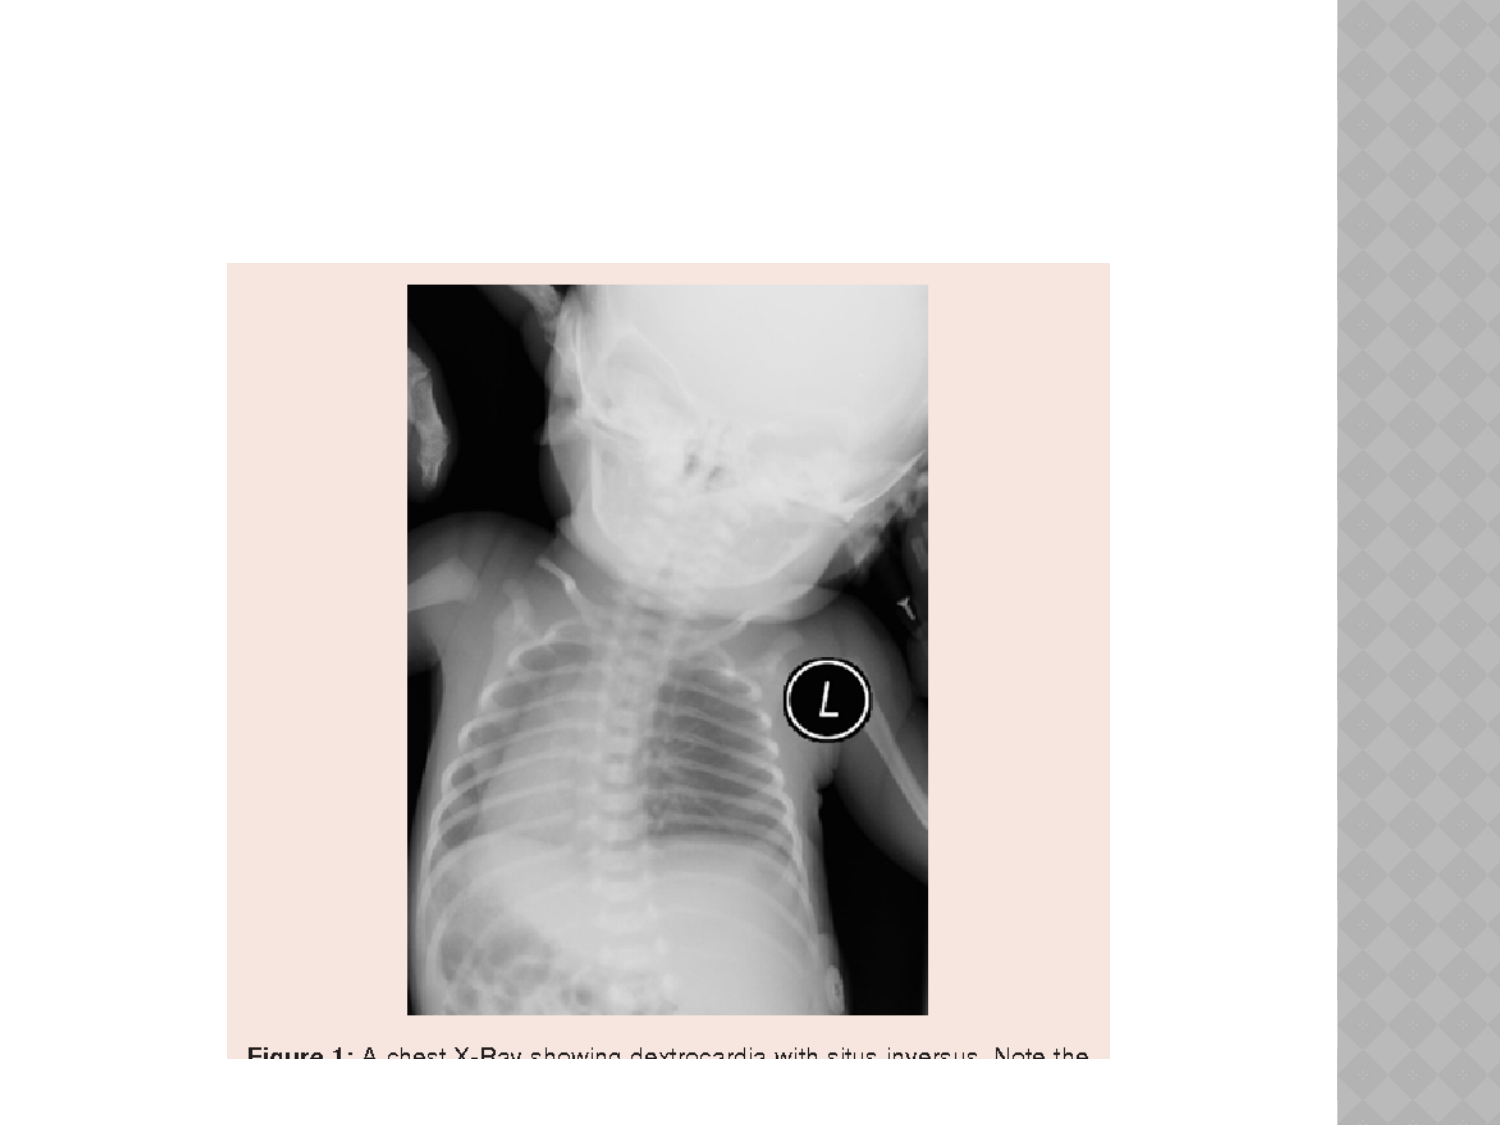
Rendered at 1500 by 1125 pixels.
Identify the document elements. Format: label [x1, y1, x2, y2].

list [227, 263, 1111, 1060]
